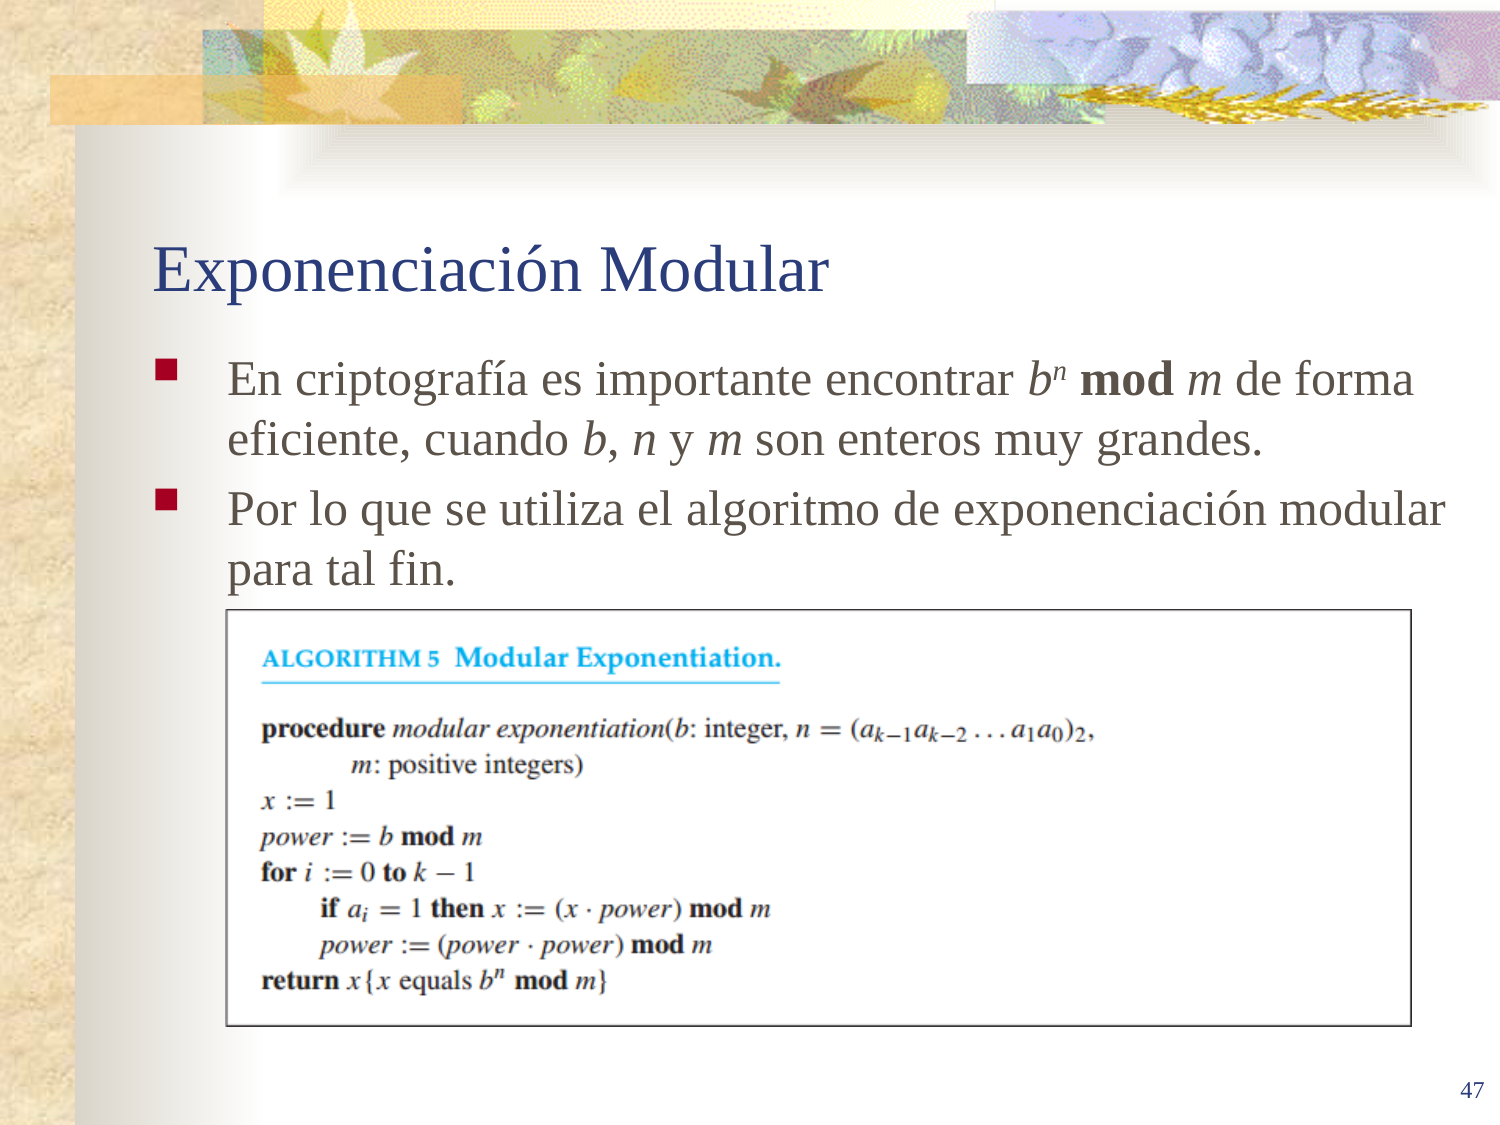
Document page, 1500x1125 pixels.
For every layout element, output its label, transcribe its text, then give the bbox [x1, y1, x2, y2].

list En criptografía es importante encontrar bn mod m de forma eficiente, cuando b, n y m son enteros muy grandes. Por lo que se utiliza el algoritmo de exponenciación modular para tal fin. [137, 337, 1500, 1013]
picture [225, 609, 1412, 1027]
title Exponenciación Modular [137, 87, 1500, 313]
slide_number 47 [1349, 1051, 1500, 1125]
picture [0, 0, 1500, 1125]
